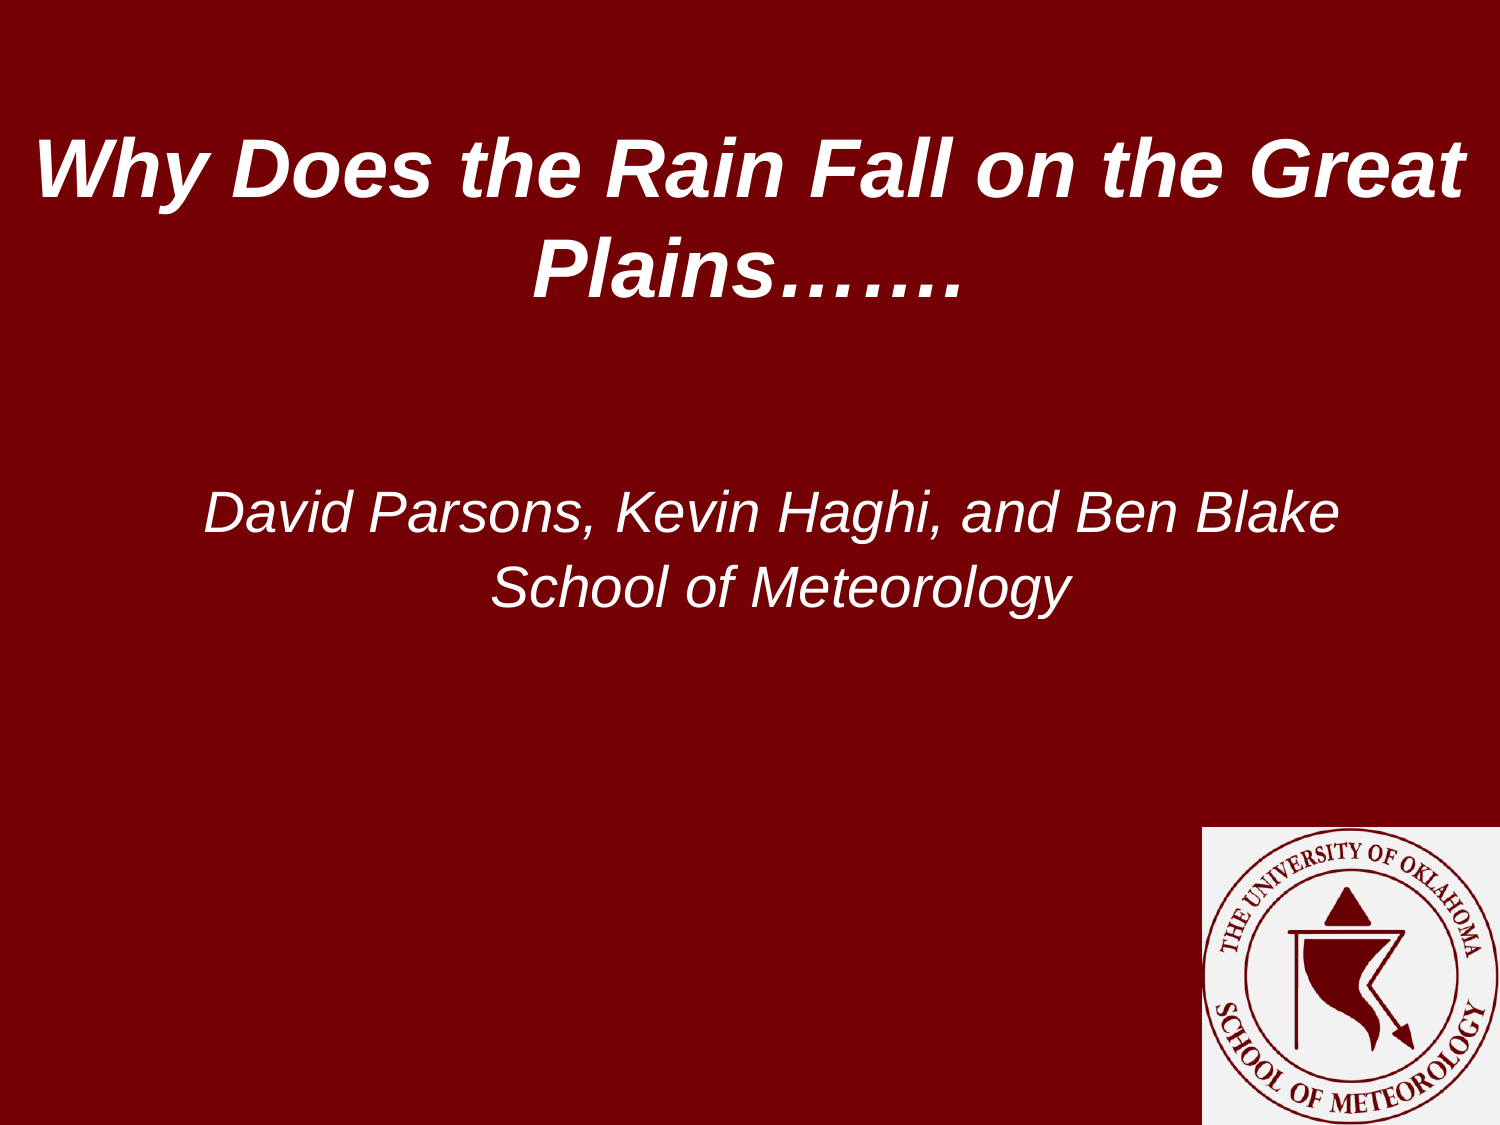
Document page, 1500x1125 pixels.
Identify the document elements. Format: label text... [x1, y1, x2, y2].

title Why Does the Rain Fall on the Great Plains……. [0, 174, 1500, 363]
subtitle David Parsons, Kevin Haghi, and Ben Blake School of Meteorology [174, 474, 1388, 626]
picture [1202, 827, 1500, 1125]
